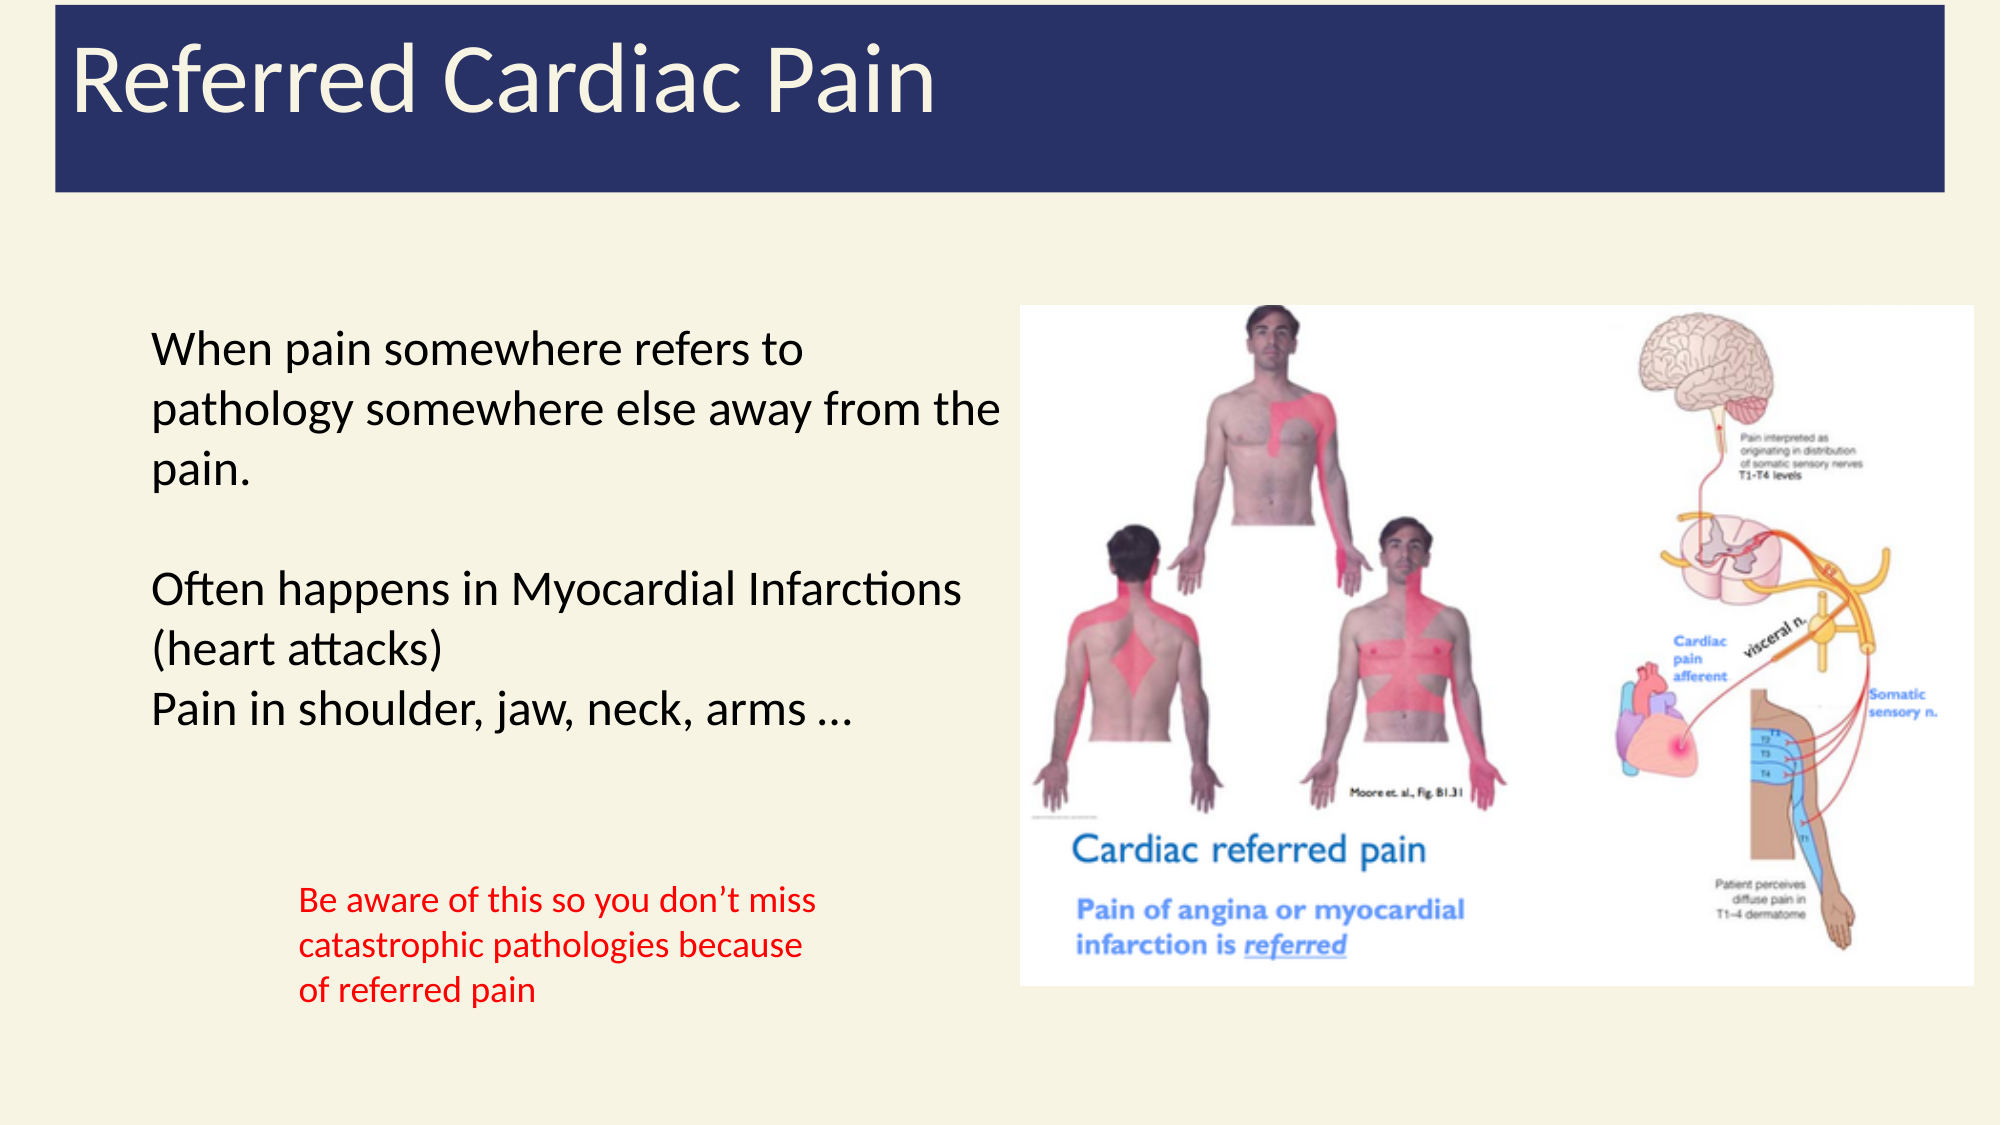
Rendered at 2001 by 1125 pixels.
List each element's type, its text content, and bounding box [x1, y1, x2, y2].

picture [1020, 305, 1974, 986]
text_box Be aware of this so you don’t miss catastrophic pathologies because of referred pain [283, 868, 844, 1018]
text_box Referred Cardiac Pain [55, 4, 1945, 193]
text_box When pain somewhere refers to pathology somewhere else away from the pain. Often happens in Myocardial Infarctions (heart attacks) Pain in shoulder, jaw, neck, arms … [136, 307, 1020, 743]
